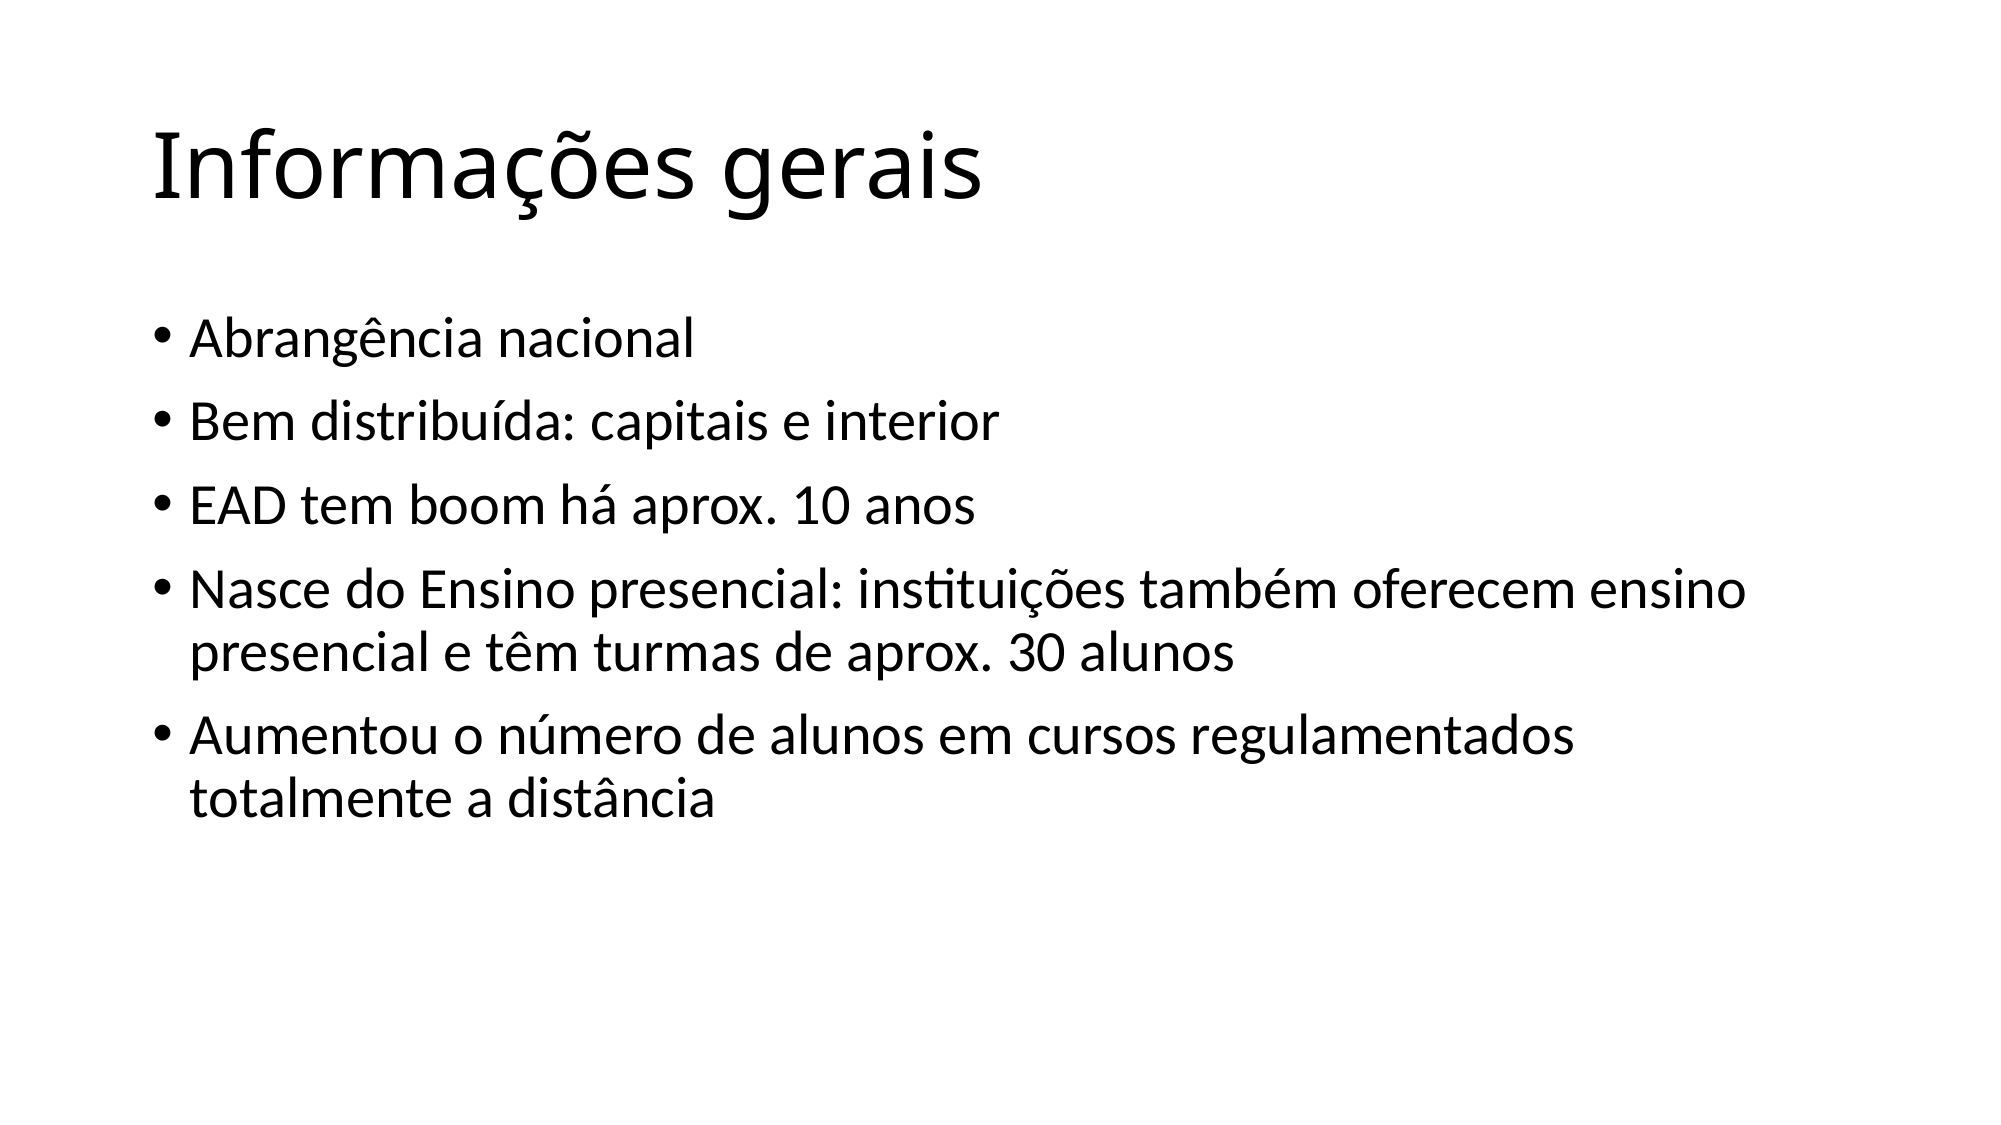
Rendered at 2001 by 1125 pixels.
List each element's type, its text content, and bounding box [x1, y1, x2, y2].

title Informações gerais [137, 59, 1863, 278]
list Abrangência nacional Bem distribuída: capitais e interior EAD tem boom há aprox. 10 anos Nasce do Ensino presencial: instituições também oferecem ensino presencial e têm turmas de aprox. 30 alunos Aumentou o número de alunos em cursos regulamentados totalmente a distância [137, 299, 1863, 1014]
